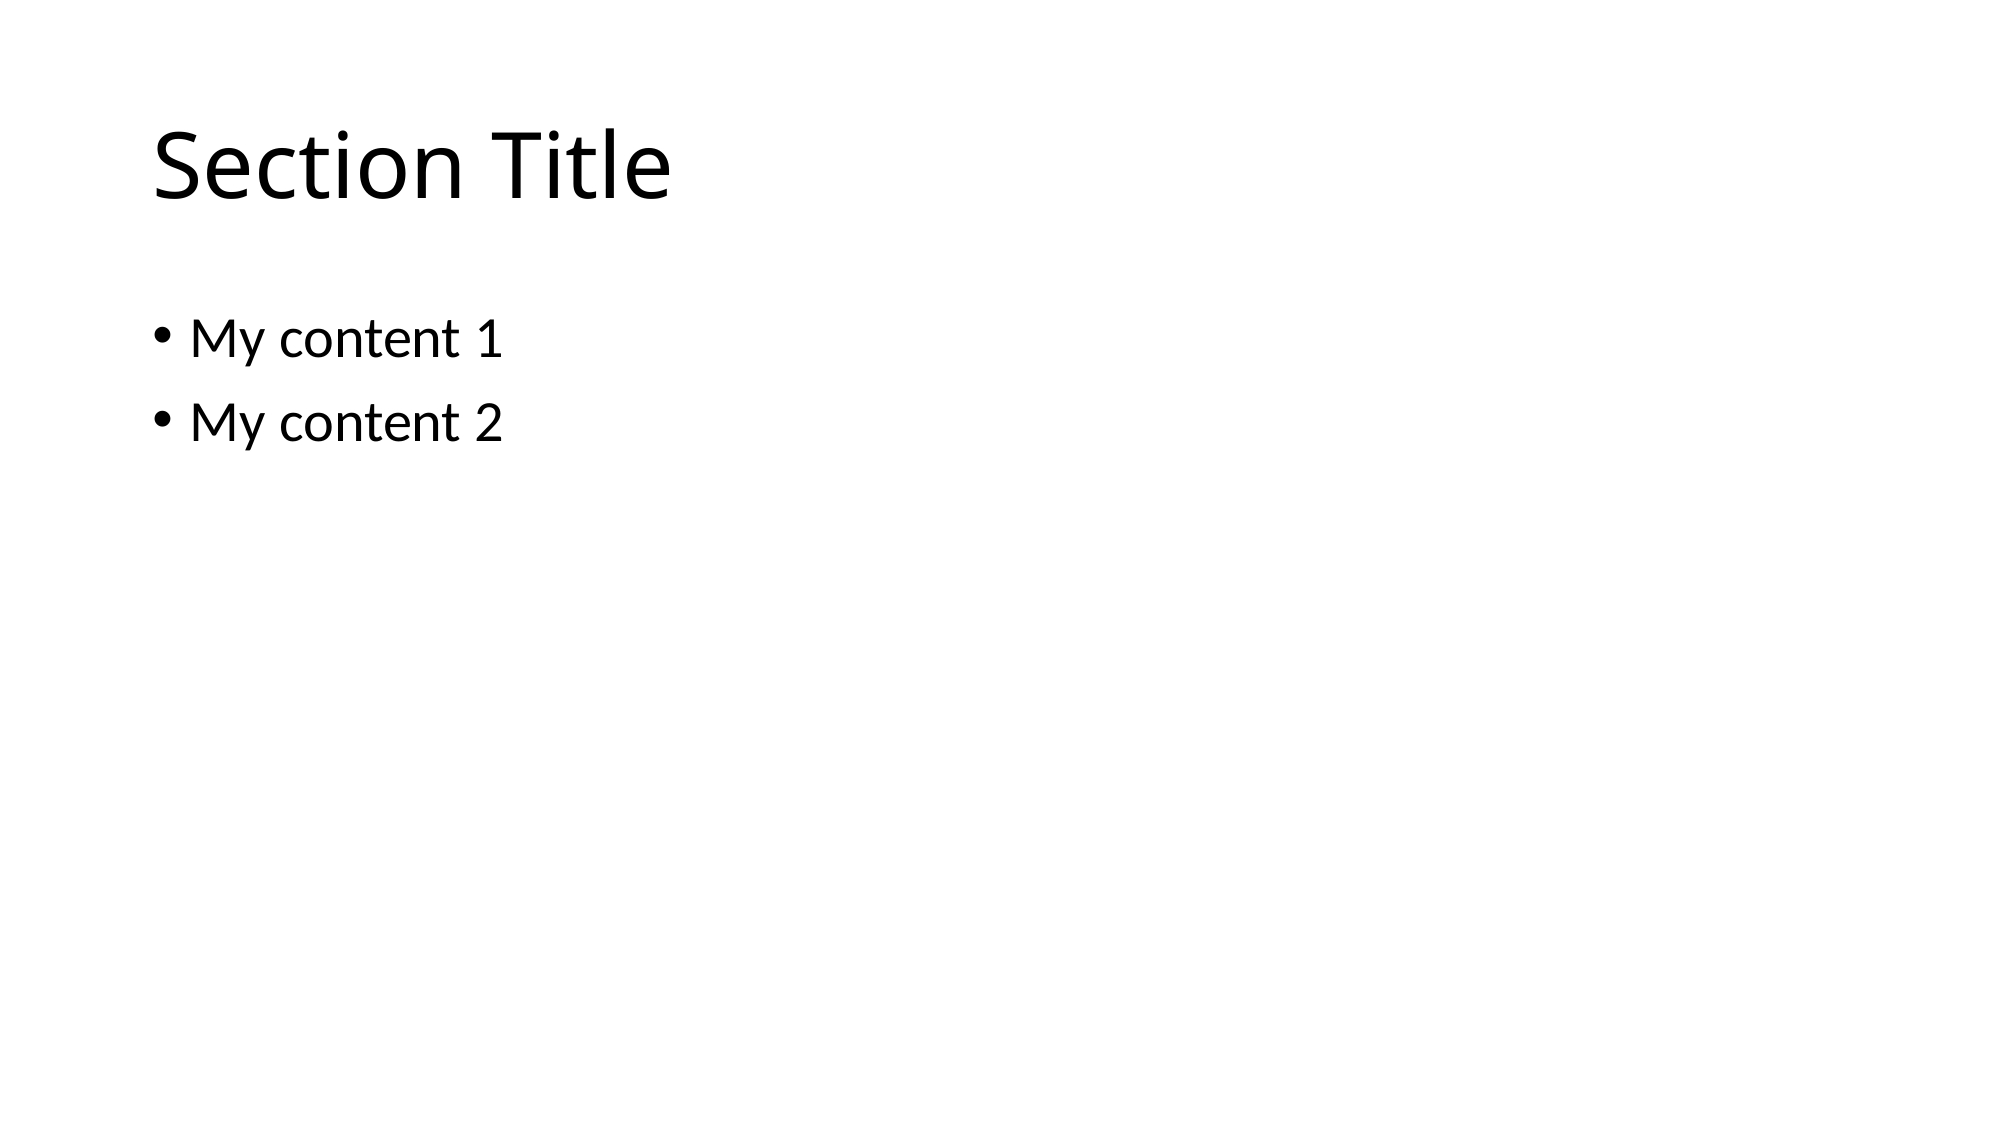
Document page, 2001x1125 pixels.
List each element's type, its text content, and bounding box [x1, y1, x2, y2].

title Section Title [137, 59, 1863, 278]
list My content 1 My content 2 [137, 299, 1863, 1014]
